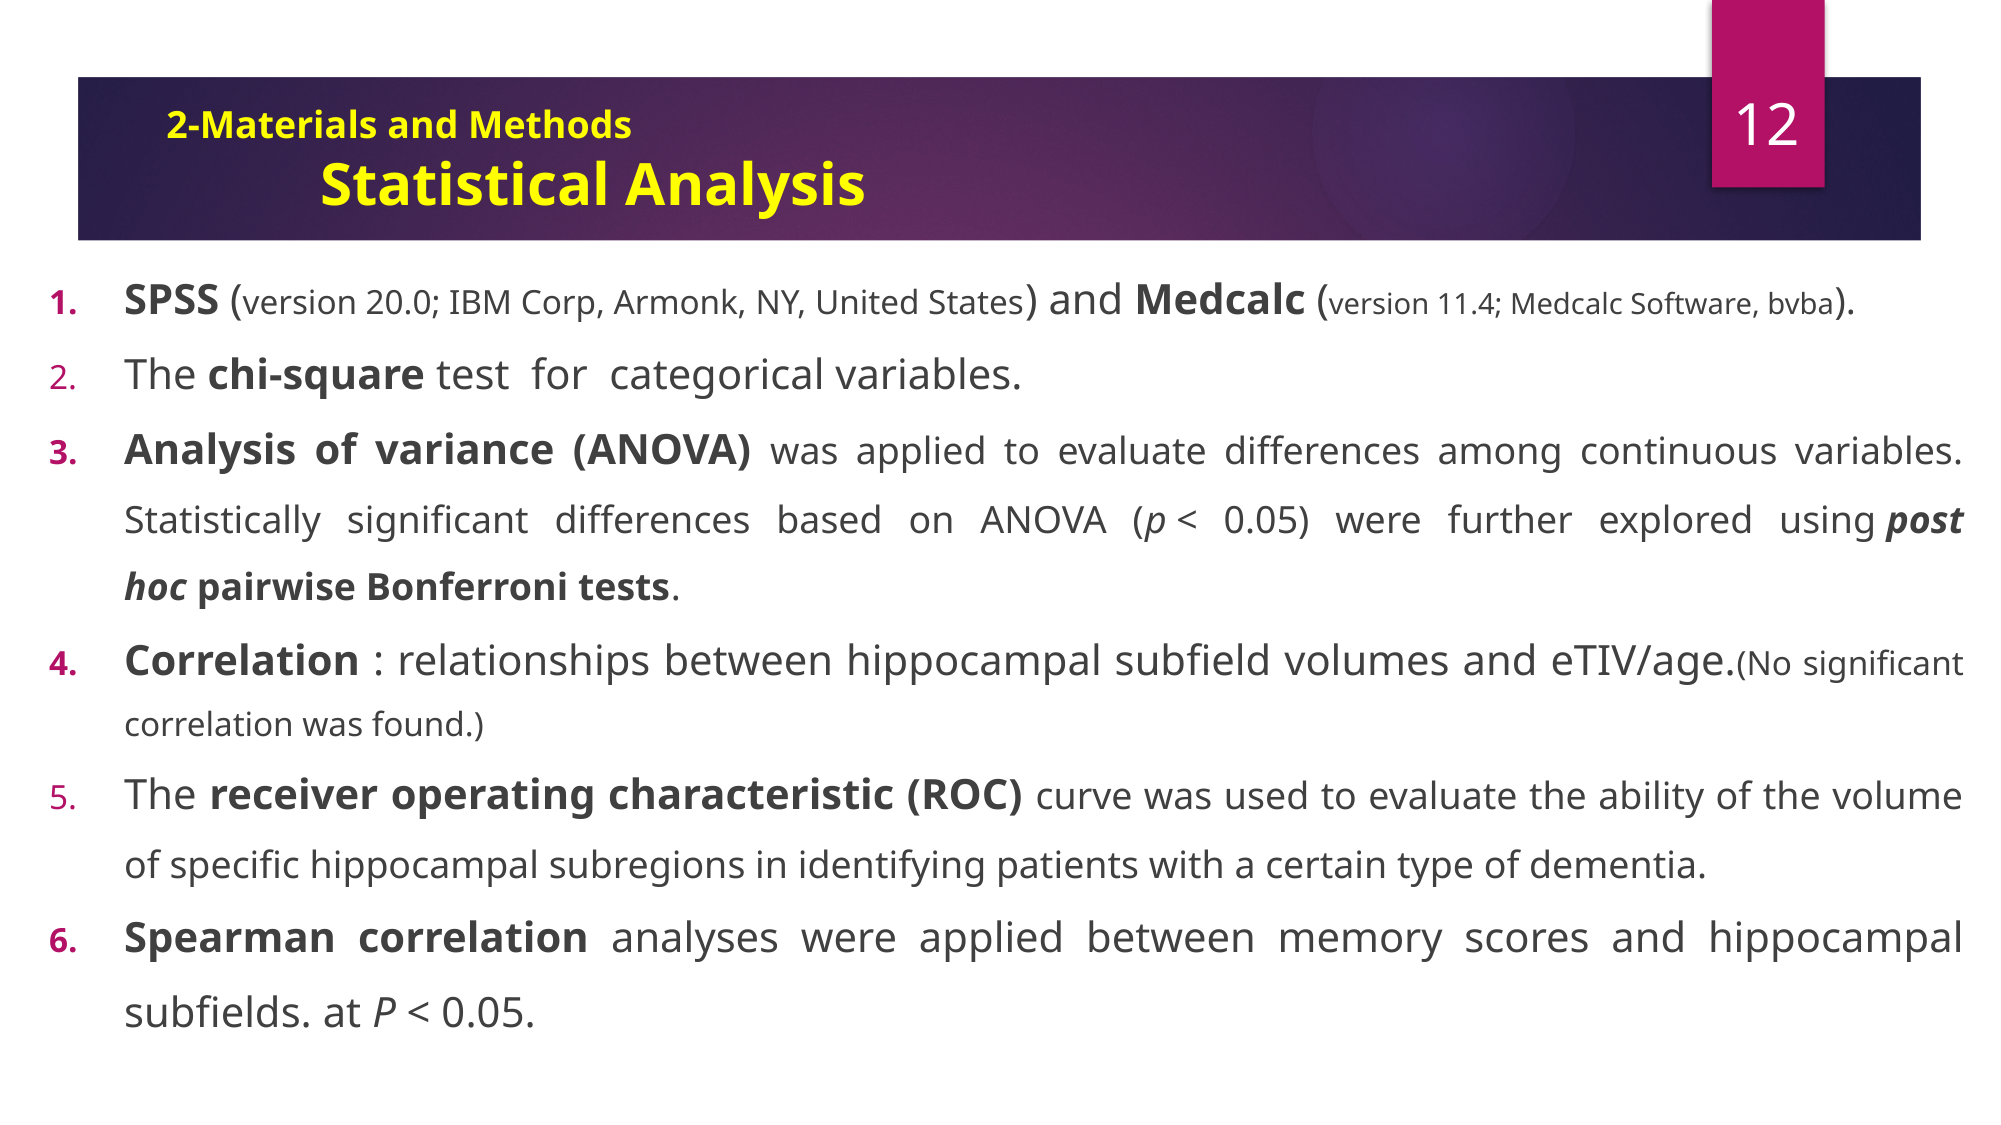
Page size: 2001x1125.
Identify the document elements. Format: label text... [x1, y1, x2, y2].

list SPSS (version 20.0; IBM Corp, Armonk, NY, United States) and Medcalc (version 11.4; Medcalc Software, bvba). The chi-square test for categorical variables. Analysis of variance (ANOVA) was applied to evaluate differences among continuous variables. Statistically significant differences based on ANOVA (p < 0.05) were further explored using post hoc pairwise Bonferroni tests. Correlation : relationships between hippocampal subfield volumes and eTIV/age.(No significant correlation was found.) The receiver operating characteristic (ROC) curve was used to evaluate the ability of the volume of specific hippocampal subregions in identifying patients with a certain type of dementia. Spearman correlation analyses were applied between memory scores and hippocampal subfields. at P < 0.05. [34, 240, 1980, 1101]
title Statistical Analysis [305, 124, 882, 240]
text_box 2-Materials and Methods [151, 94, 648, 154]
slide_number 12 [1698, 48, 1836, 175]
